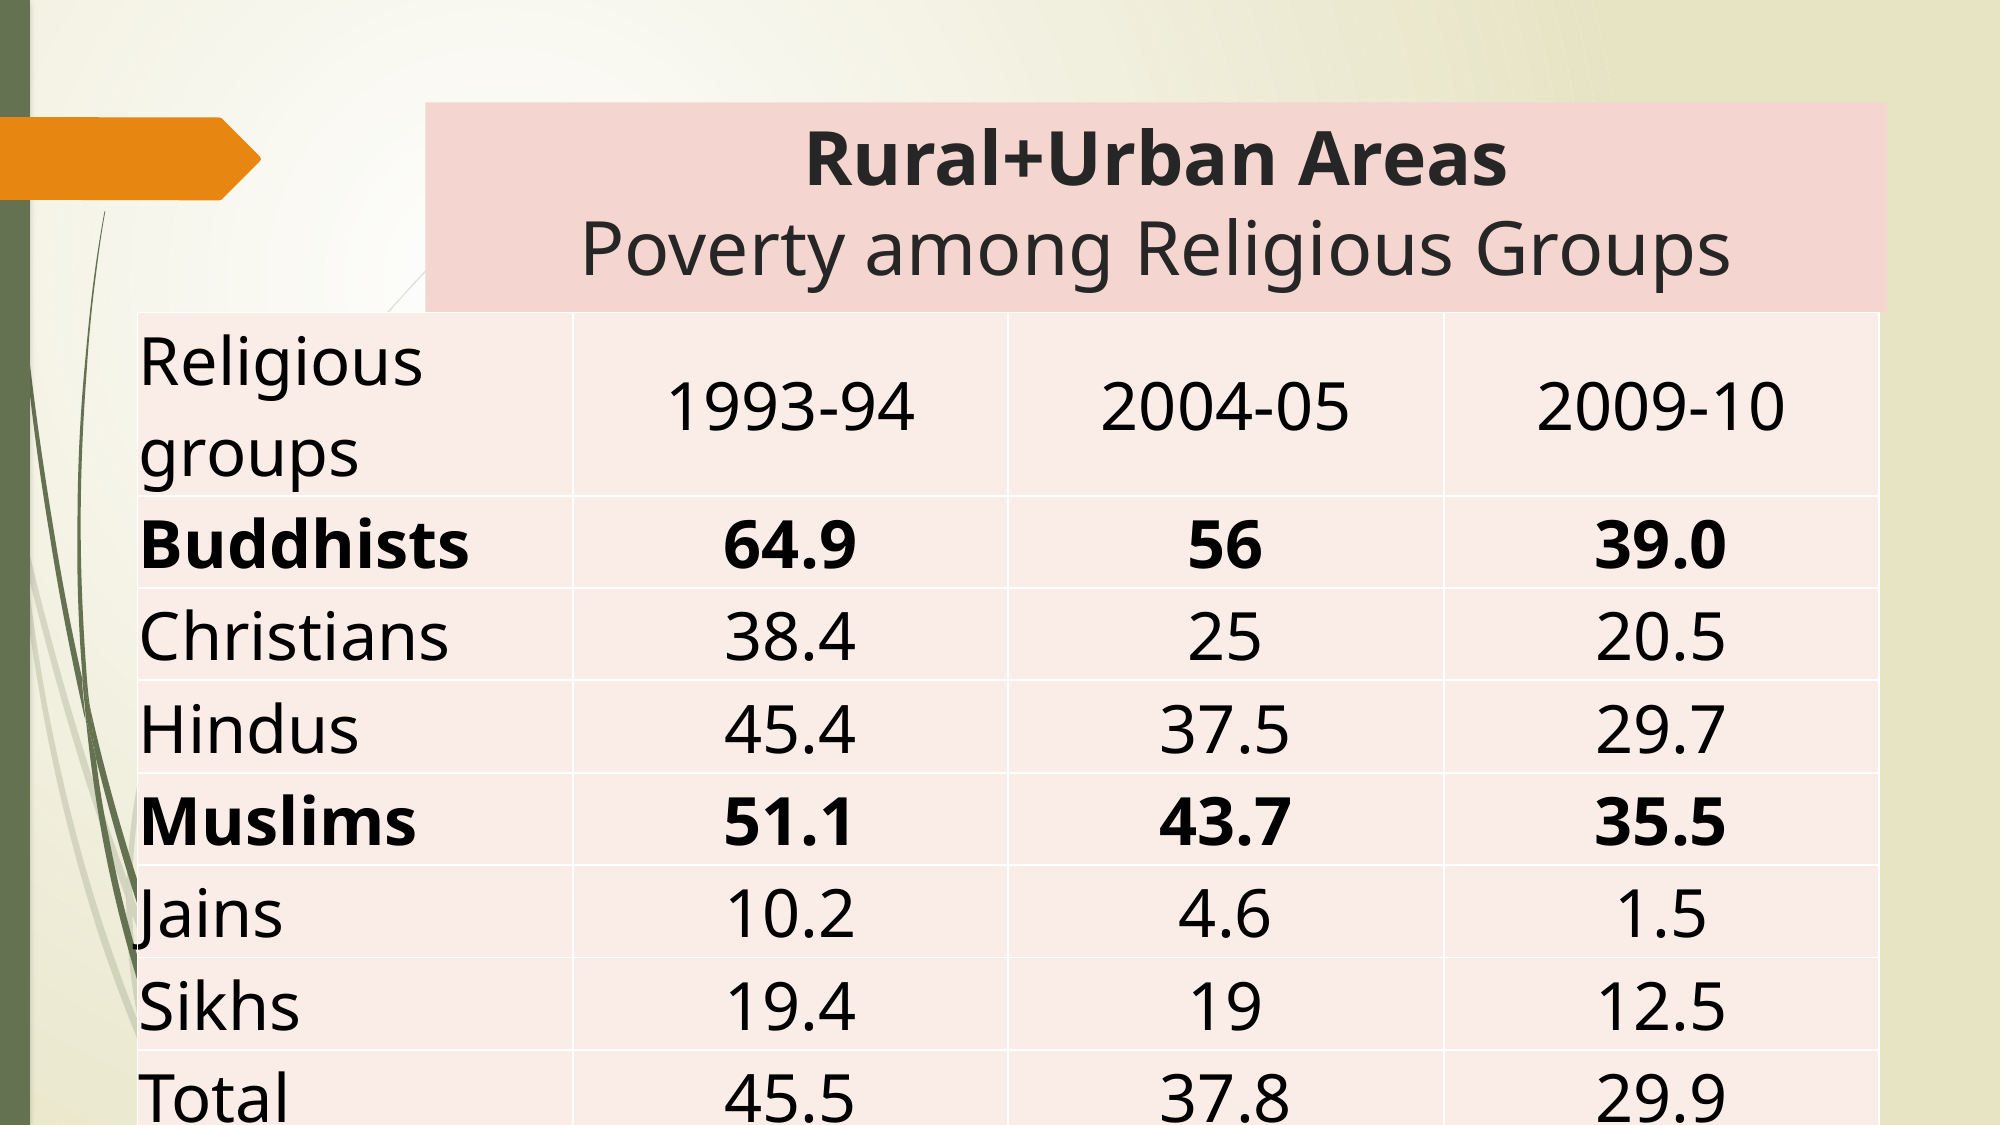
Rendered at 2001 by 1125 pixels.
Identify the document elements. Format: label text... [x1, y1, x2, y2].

table_header 2004-05 [1009, 313, 1443, 495]
table_cell Sikhs [138, 958, 572, 1049]
table_cell Muslims [138, 774, 572, 864]
table_header 2009-10 [1445, 313, 1878, 495]
table_cell 25 [1009, 589, 1443, 679]
table_cell Hindus [138, 681, 572, 772]
title Rural+Urban Areas Poverty among Religious Groups [425, 102, 1888, 313]
table_cell 38.4 [574, 589, 1007, 679]
table_cell Jains [138, 866, 572, 957]
table_cell 20.5 [1445, 589, 1878, 679]
table_cell 45.4 [574, 681, 1007, 772]
table_cell Total [138, 1051, 572, 1125]
table_cell 37.8 [1009, 1051, 1443, 1125]
table_cell 51.1 [574, 774, 1007, 864]
table_cell 4.6 [1009, 866, 1443, 957]
table_cell 1.5 [1445, 866, 1878, 957]
table_cell 39.0 [1445, 497, 1878, 587]
table_cell 29.9 [1445, 1051, 1878, 1125]
table_cell 35.5 [1445, 774, 1878, 864]
table_header Religious groups [138, 313, 572, 495]
table_cell 12.5 [1445, 958, 1878, 1049]
table_cell 37.5 [1009, 681, 1443, 772]
table_cell 45.5 [574, 1051, 1007, 1125]
table_cell 10.2 [574, 866, 1007, 957]
table_cell Christians [138, 589, 572, 679]
table_cell Buddhists [138, 497, 572, 587]
table_cell 56 [1009, 497, 1443, 587]
table_cell 29.7 [1445, 681, 1878, 772]
table_cell 19.4 [574, 958, 1007, 1049]
table_cell 19 [1009, 958, 1443, 1049]
table_cell 64.9 [574, 497, 1007, 587]
table_cell 43.7 [1009, 774, 1443, 864]
table_header 1993-94 [574, 313, 1007, 495]
